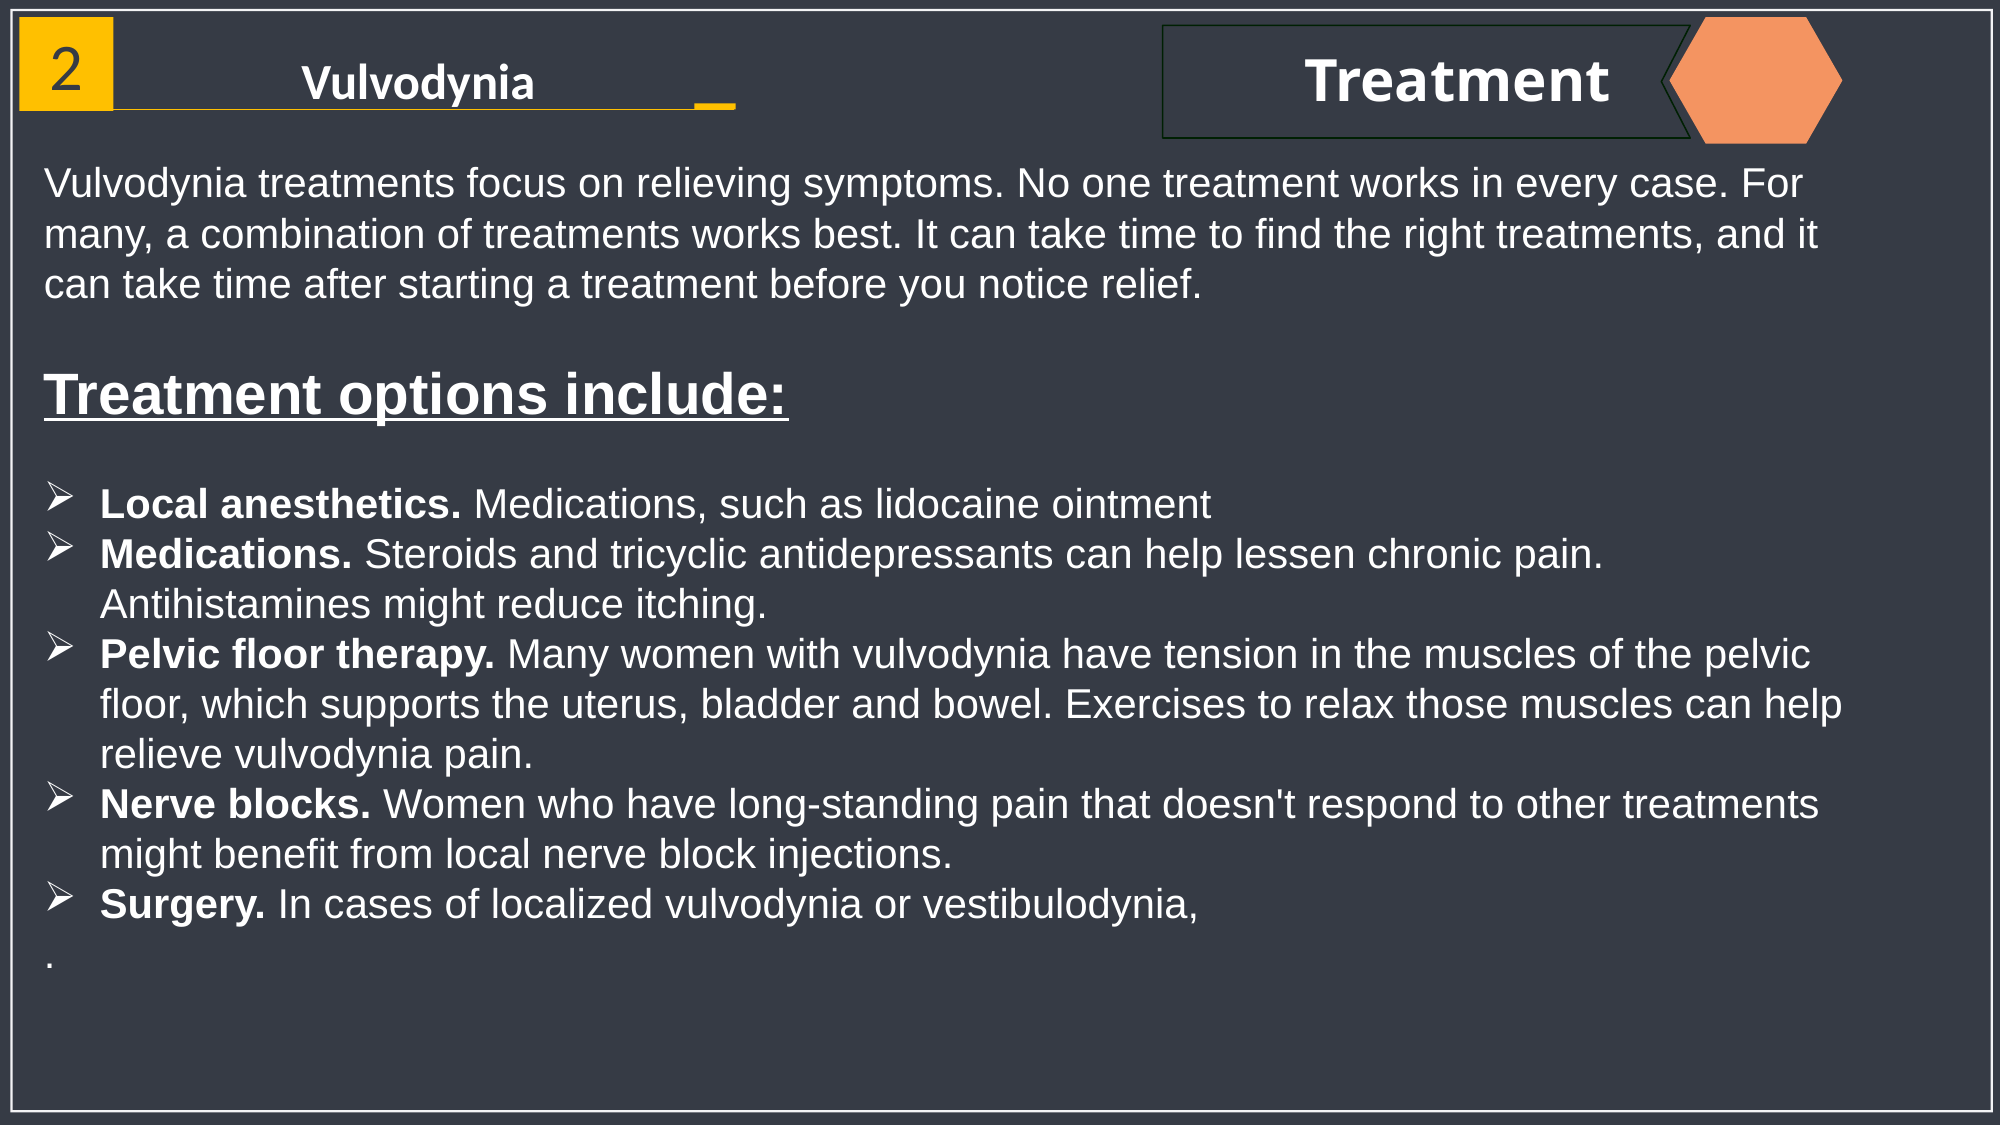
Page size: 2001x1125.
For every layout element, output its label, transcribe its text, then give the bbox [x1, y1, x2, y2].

text_box Treatment [1289, 35, 1645, 121]
text_box [694, 103, 736, 110]
text_box Vulvodynia treatments focus on relieving symptoms. No one treatment works in every case. For many, a combination of treatments works best. It can take time to find the right treatments, and it can take time after starting a treatment before you notice relief. Treatment options include: Local anesthetics. Medications, such as lidocaine ointment Medications. Steroids and tricyclic antidepressants can help lessen chronic pain. Antihistamines might reduce itching. Pelvic floor therapy. Many women with vulvodynia have tension in the muscles of the pelvic floor, which supports the uterus, bladder and bowel. Exercises to relax those muscles can help relieve vulvodynia pain. Nerve blocks. Women who have long-standing pain that doesn't respond to other treatments might benefit from local nerve block injections. Surgery. In cases of localized vulvodynia or vestibulodynia, . [28, 148, 1902, 985]
text_box Vulvodynia [101, 35, 736, 109]
text_box [10, 8, 1993, 1113]
text_box [1669, 17, 1843, 144]
text_box [1162, 25, 1691, 139]
text_box 2 [19, 17, 114, 111]
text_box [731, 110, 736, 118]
